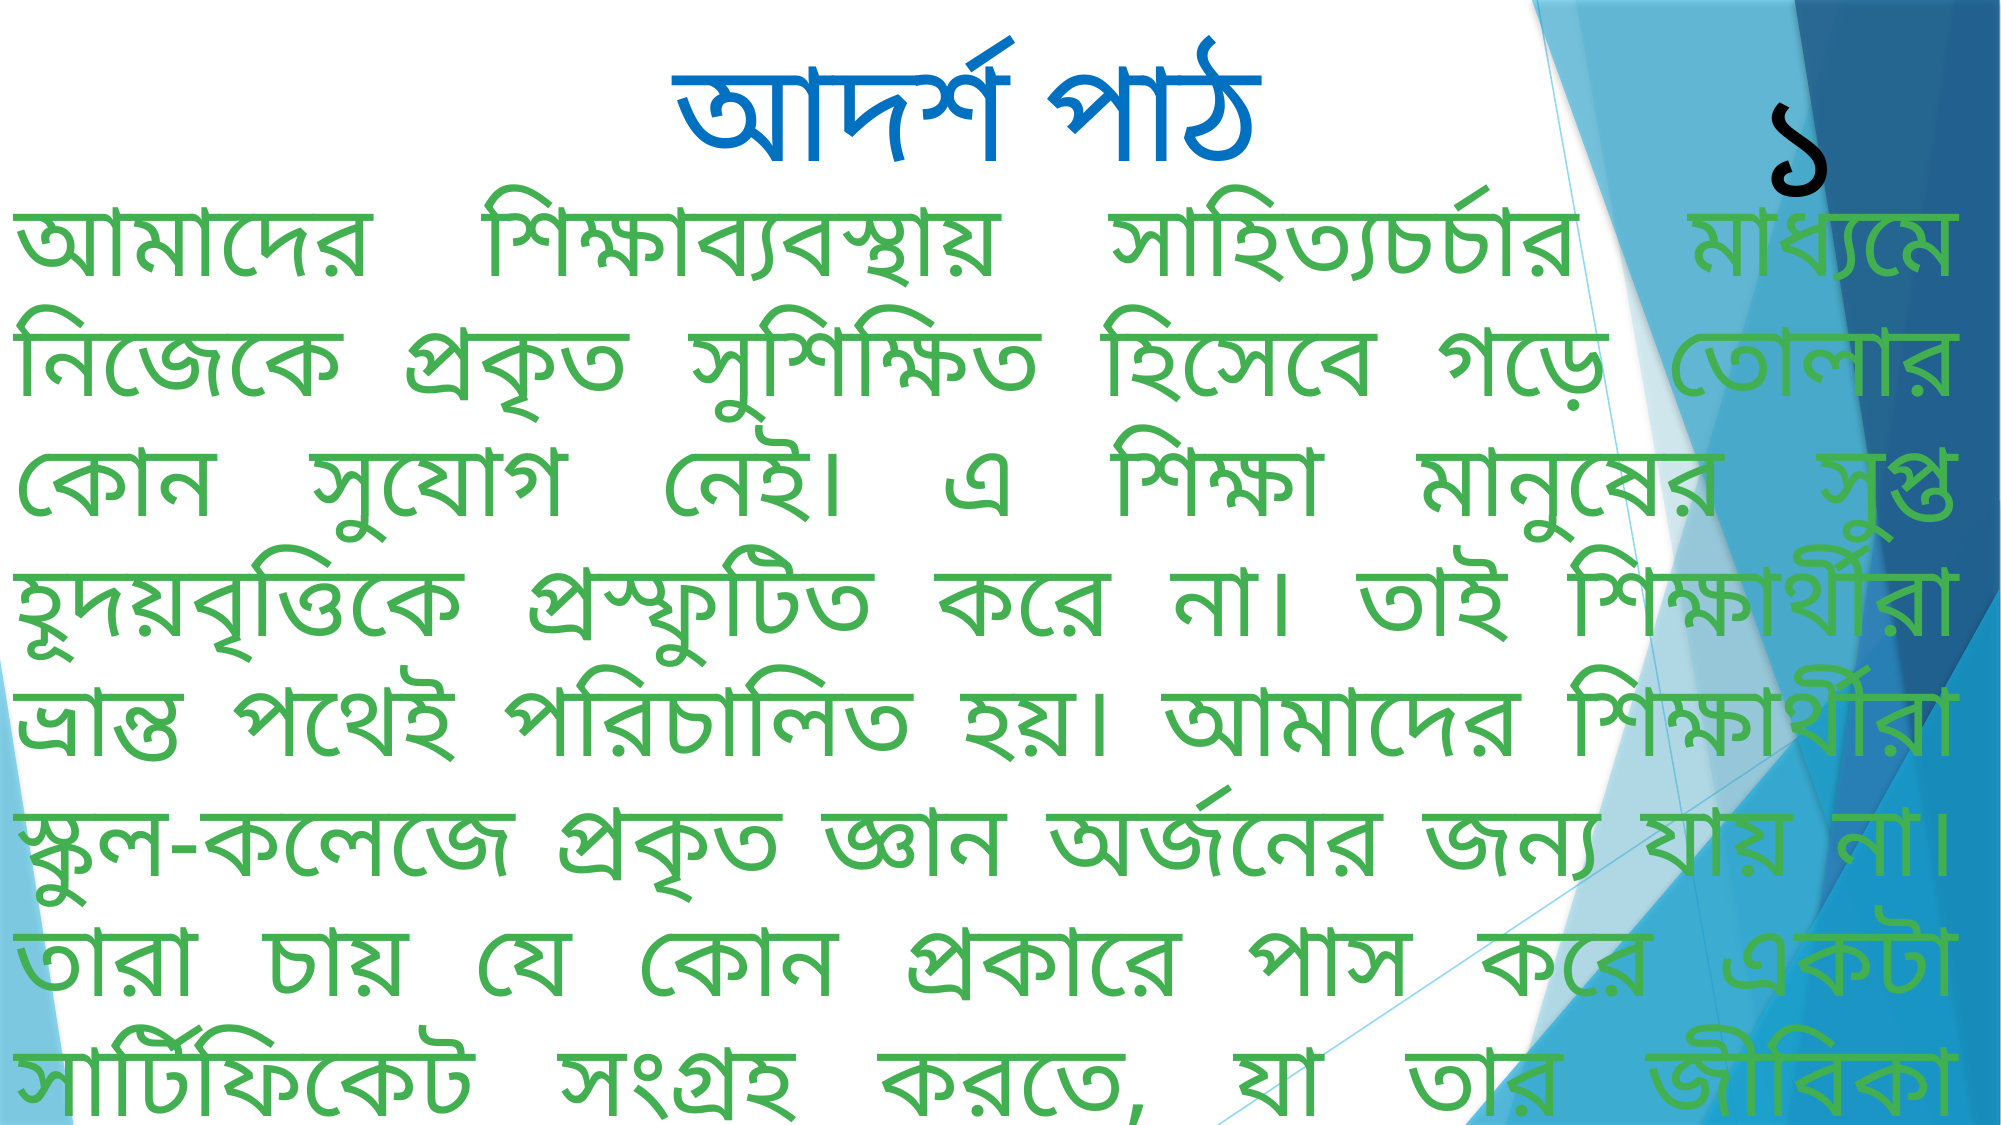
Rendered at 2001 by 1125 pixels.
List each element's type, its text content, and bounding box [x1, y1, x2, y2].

text_box আদর্শ পাঠ [659, 16, 1285, 362]
text_box ১ [1738, 40, 1885, 235]
text_box আমাদের শিক্ষাব্যবস্থায় সাহিত্যচর্চার মাধ্যমে নিজেকে প্রকৃত সুশিক্ষিত হিসেবে গড়ে তোলার কোন সুযোগ নেই। এ শিক্ষা মানুষের সুপ্ত হূদয়বৃত্তিকে প্রস্ফুটিত করে না। তাই শিক্ষার্থীরা ভ্রান্ত পথেই পরিচালিত হয়। আমাদের শিক্ষার্থীরা স্কুল-কলেজে প্রকৃত জ্ঞান অর্জনের জন্য যায় না। তারা চায় যে কোন প্রকারে পাস করে একটা সার্টিফিকেট সংগ্রহ করতে, যা তার জীবিকা অর্জনে সহায়তা করবে। [0, 169, 1974, 1125]
